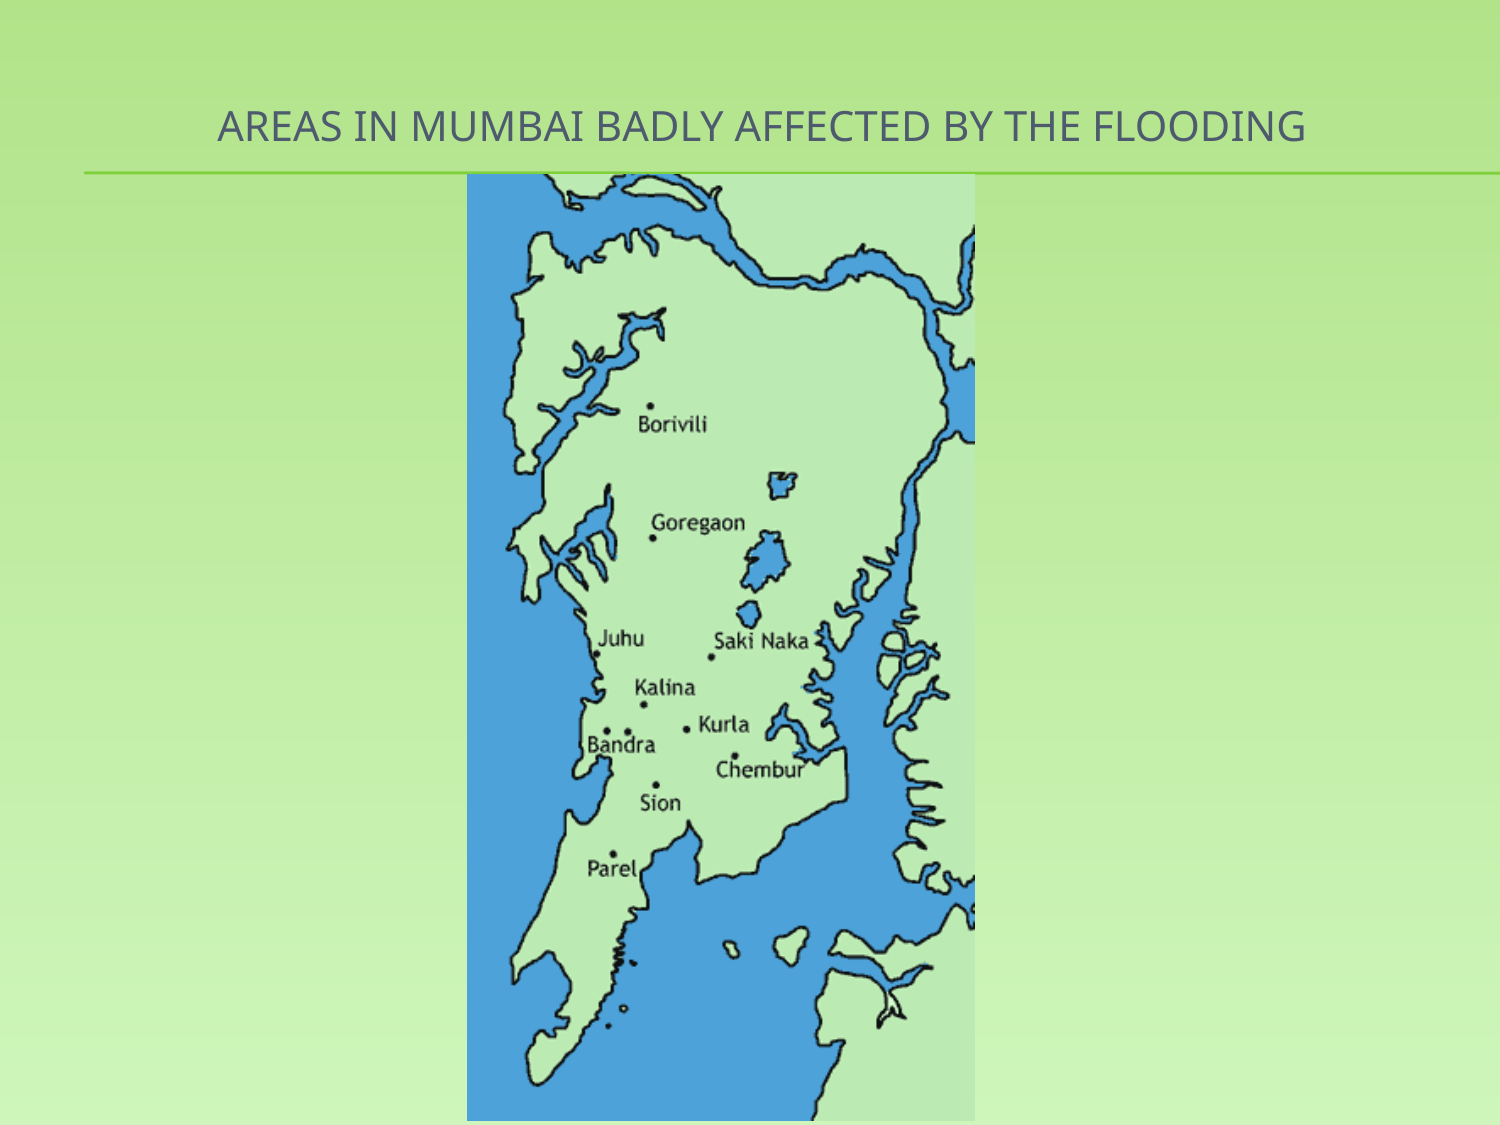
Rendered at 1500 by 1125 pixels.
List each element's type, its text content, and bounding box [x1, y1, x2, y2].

title Areas in Mumbai badly affected by the flooding [50, 75, 1475, 175]
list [466, 174, 976, 1122]
